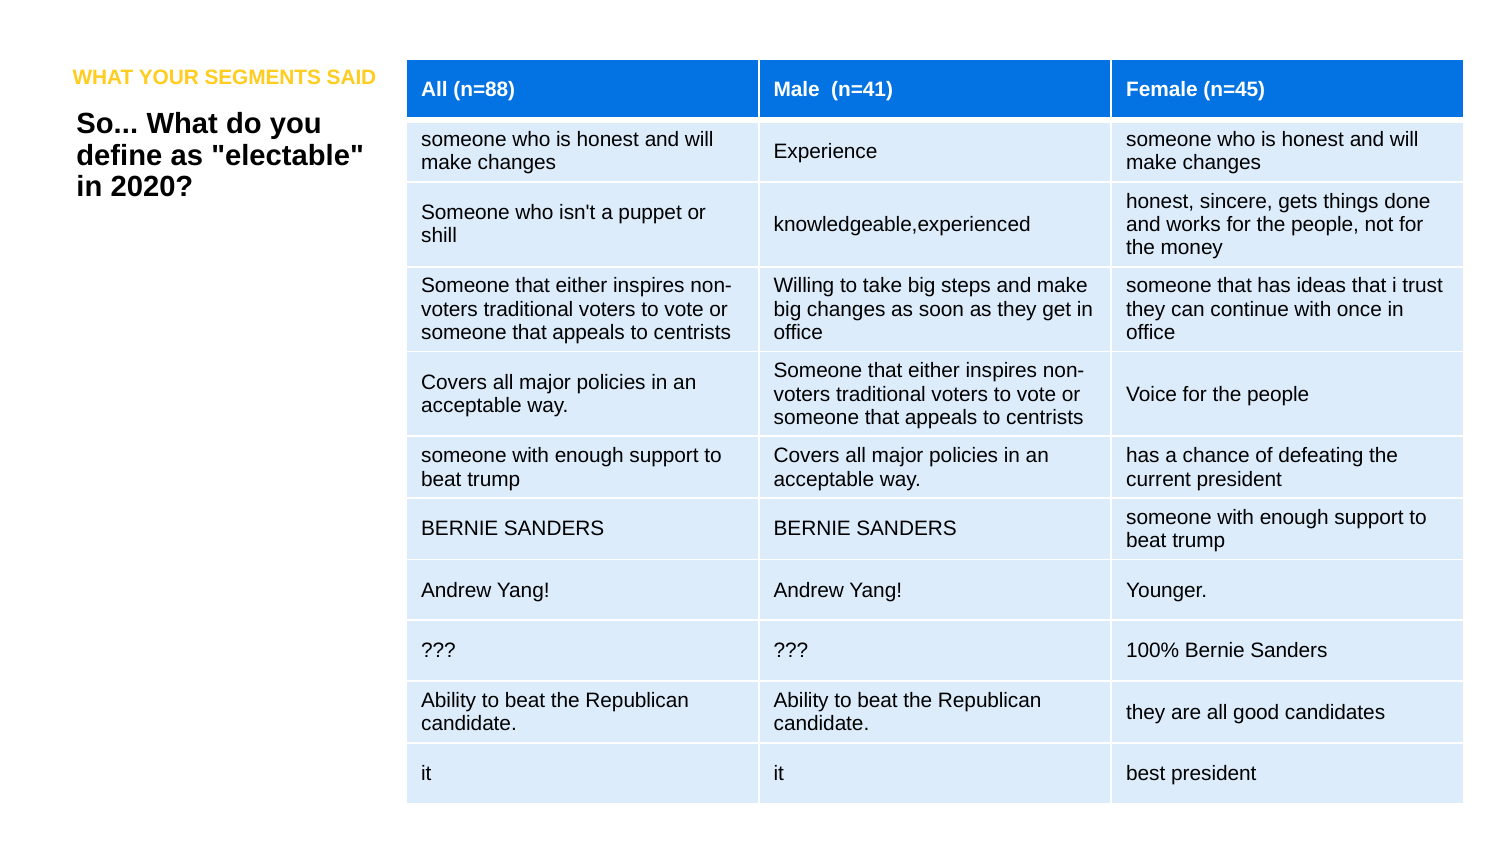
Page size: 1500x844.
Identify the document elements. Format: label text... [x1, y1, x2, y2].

table_cell 100% Bernie Sanders [1112, 621, 1463, 680]
table_header Female (n=45) [1112, 60, 1463, 117]
table_cell best president [1112, 744, 1463, 803]
table_cell ??? [760, 621, 1110, 680]
table_cell Willing to take big steps and make big changes as soon as they get in office [760, 268, 1110, 351]
table_cell they are all good candidates [1112, 682, 1463, 742]
table_cell BERNIE SANDERS [407, 499, 758, 559]
table_cell someone with enough support to beat trump [407, 437, 758, 497]
table_cell it [760, 744, 1110, 803]
table_cell Andrew Yang! [760, 560, 1110, 619]
table_cell Someone who isn't a puppet or shill [407, 183, 758, 266]
table_cell someone who is honest and will make changes [407, 123, 758, 181]
table_cell Experience [760, 123, 1110, 181]
table_cell has a chance of defeating the current president [1112, 437, 1463, 497]
list WHAT YOUR SEGMENTS SAID [57, 59, 405, 102]
table_cell Someone that either inspires non-voters traditional voters to vote or someone that appeals to centrists [407, 268, 758, 351]
table_header All (n=88) [407, 60, 758, 117]
table_header Male (n=41) [760, 60, 1110, 117]
table_cell Andrew Yang! [407, 560, 758, 619]
table_cell ??? [407, 621, 758, 680]
table_cell Someone that either inspires non-voters traditional voters to vote or someone that appeals to centrists [760, 352, 1110, 435]
table_cell Covers all major policies in an acceptable way. [760, 437, 1110, 497]
table_cell Ability to beat the Republican candidate. [407, 682, 758, 742]
table_cell someone with enough support to beat trump [1112, 499, 1463, 559]
table_cell BERNIE SANDERS [760, 499, 1110, 559]
table_cell it [407, 744, 758, 803]
table_cell someone who is honest and will make changes [1112, 123, 1463, 181]
table_cell Ability to beat the Republican candidate. [760, 682, 1110, 742]
table_cell Voice for the people [1112, 352, 1463, 435]
table_cell honest, sincere, gets things done and works for the people, not for the money [1112, 183, 1463, 266]
table_cell knowledgeable,experienced [760, 183, 1110, 266]
table_cell Covers all major policies in an acceptable way. [407, 352, 758, 435]
table_cell someone that has ideas that i trust they can continue with once in office [1112, 268, 1463, 351]
table_cell Younger. [1112, 560, 1463, 619]
list So... What do you define as "electable" in 2020? [61, 102, 405, 763]
